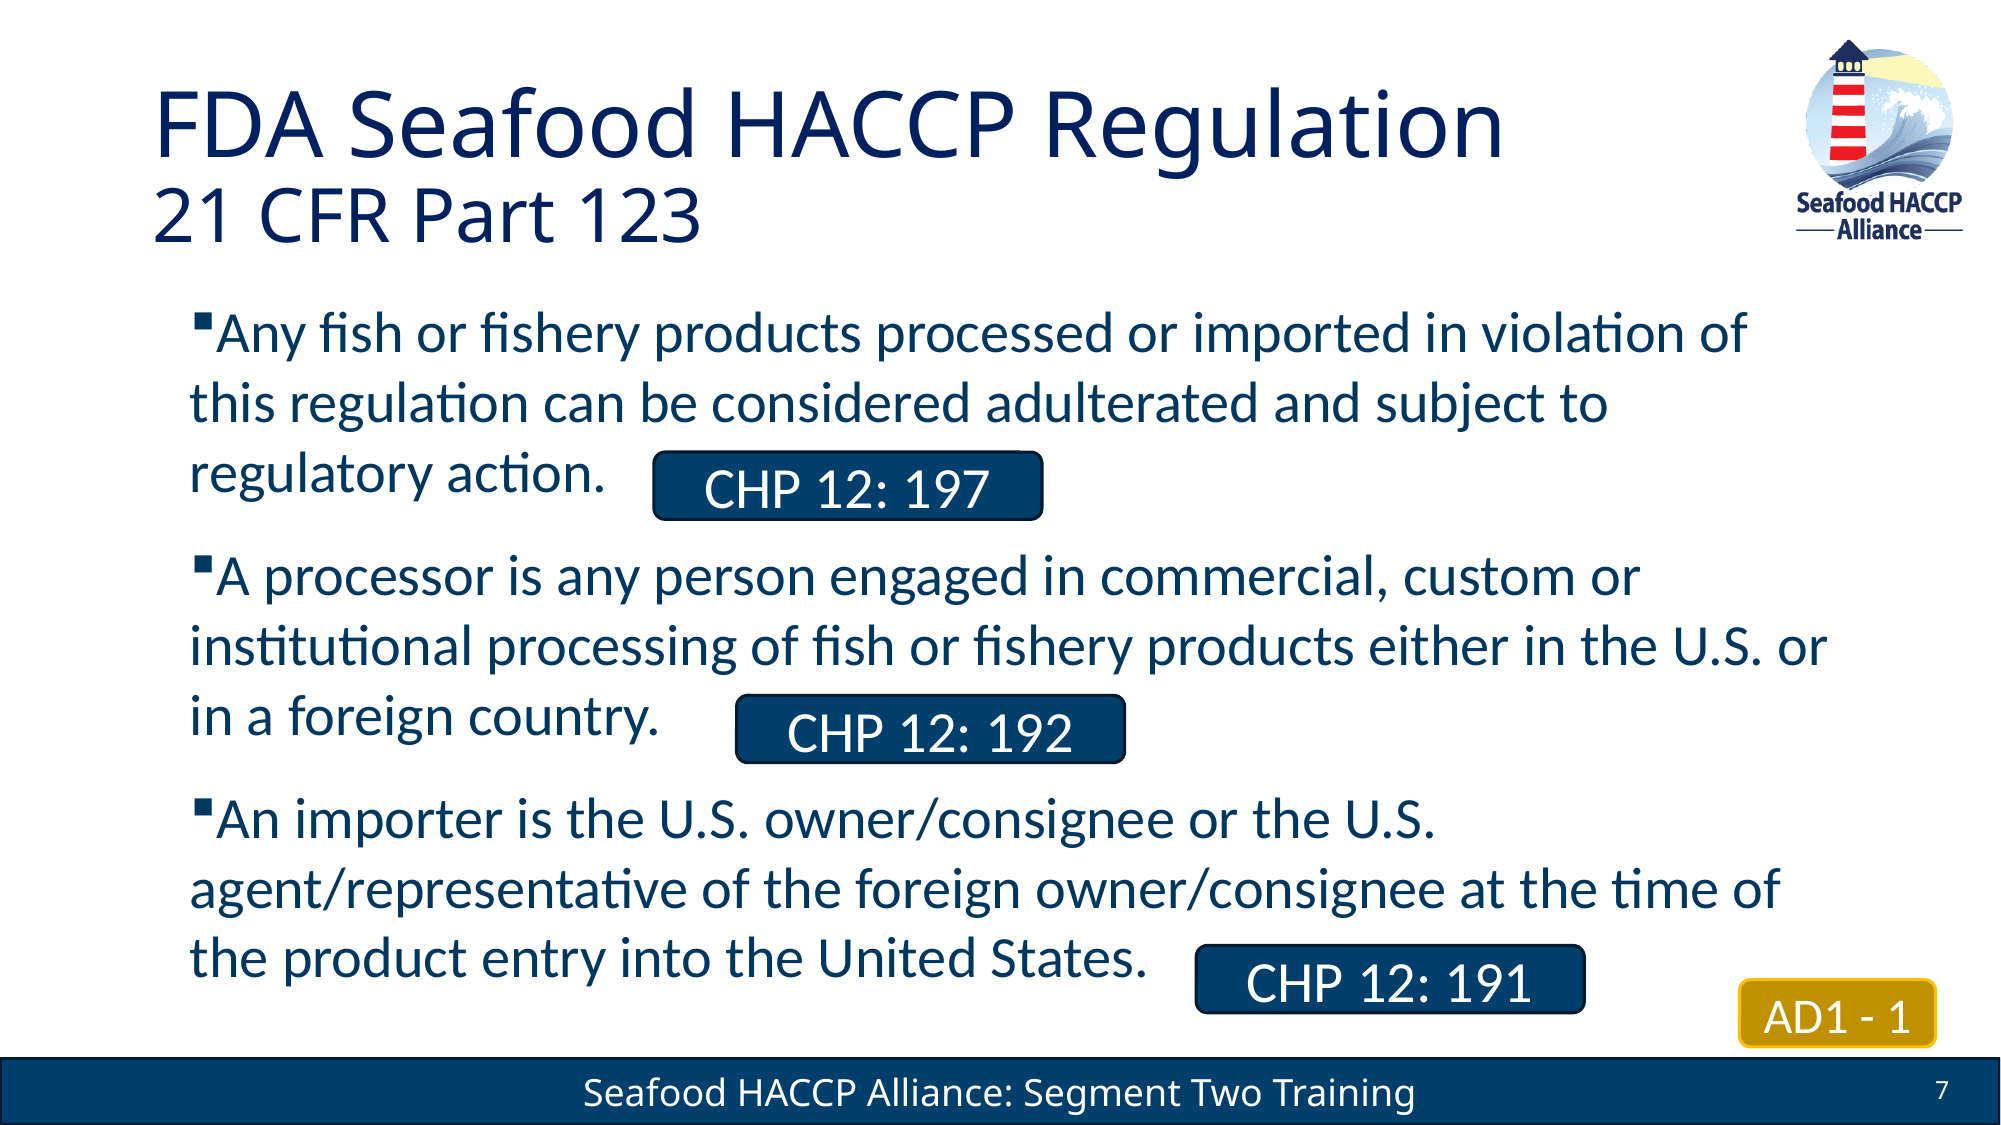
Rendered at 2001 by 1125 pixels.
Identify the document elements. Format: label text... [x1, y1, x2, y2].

title FDA Seafood HACCP Regulation 21 CFR Part 123 [137, 59, 1725, 278]
list Any fish or fishery products processed or imported in violation of this regulation can be considered adulterated and subject to regulatory action. A processor is any person engaged in commercial, custom or institutional processing of fish or fishery products either in the U.S. or in a foreign country. An importer is the U.S. owner/consignee or the U.S. agent/representative of the foreign owner/consignee at the time of the product entry into the United States. [137, 286, 1863, 1060]
picture [1795, 37, 1965, 242]
text_box CHP 12: 192 [734, 693, 1127, 765]
text_box CHP 12: 197 [652, 450, 1044, 521]
text_box AD1 - 1 [1737, 978, 1938, 1049]
text_box CHP 12: 191 [1194, 943, 1586, 1015]
slide_number 7 [1514, 1061, 1965, 1122]
